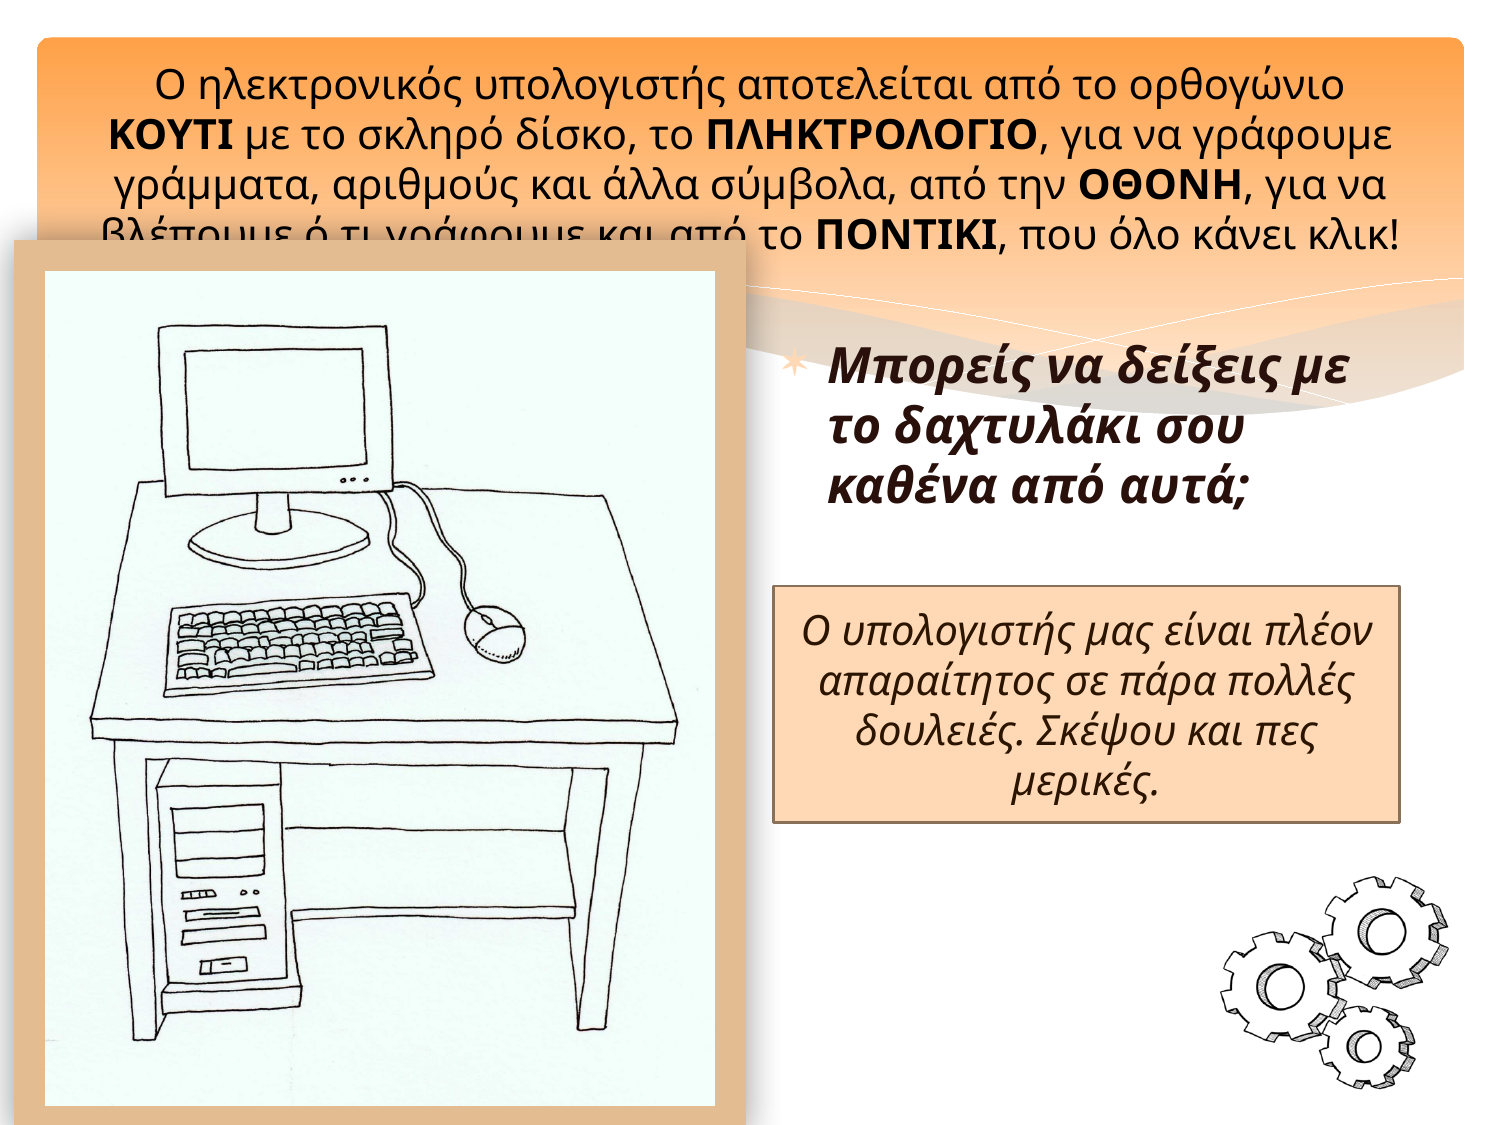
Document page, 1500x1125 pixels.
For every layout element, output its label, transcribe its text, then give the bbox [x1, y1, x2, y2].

text_box Ο υπολογιστής μας είναι πλέον απαραίτητος σε πάρα πολλές δουλειές. Σκέψου και πες μερικές. [772, 585, 1401, 824]
list Μπορείς να δείξεις με το δαχτυλάκι σου καθένα από αυτά; [773, 326, 1389, 492]
title Ο ηλεκτρονικός υπολογιστής αποτελείται από το ορθογώνιο ΚΟΥΤΙ με το σκληρό δίσκο, το ΠΛΗΚΤΡΟΛΟΓΙΟ, για να γράφουμε γράμματα, αριθμούς και άλλα σύμβολα, από την ΟΘΟΝΗ, για να βλέπουμε ό,τι γράφουμε και από το ΠΟΝΤΙΚΙ, που όλο κάνει κλικ! [74, 55, 1426, 262]
picture [44, 270, 715, 1107]
picture [1168, 839, 1500, 1125]
